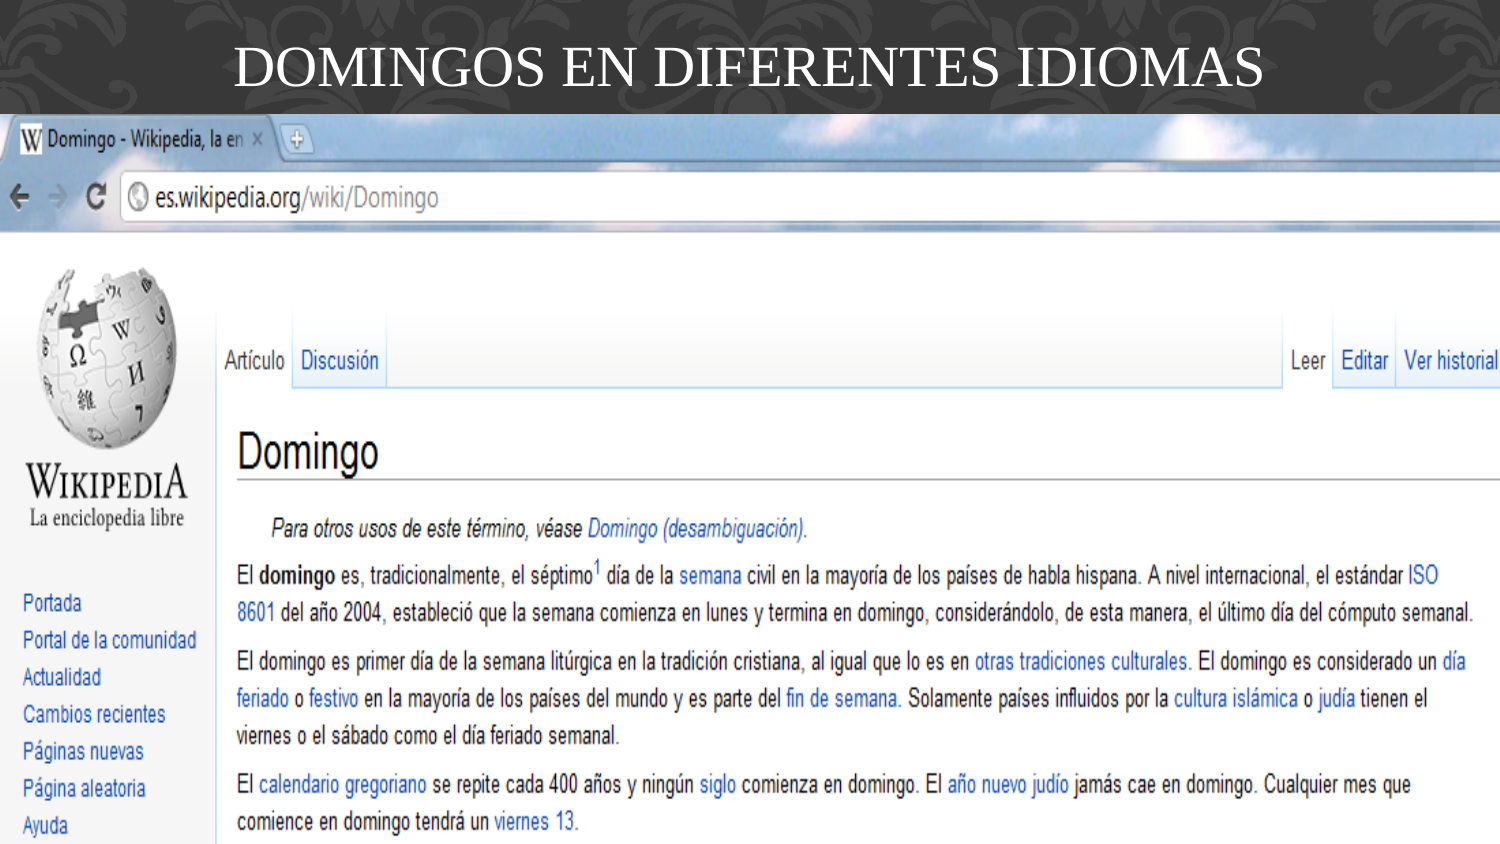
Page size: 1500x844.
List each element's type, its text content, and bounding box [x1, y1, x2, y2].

picture [0, 114, 1500, 844]
text_box DOMINGOS EN DIFERENTES IDIOMAS [0, 20, 1500, 106]
